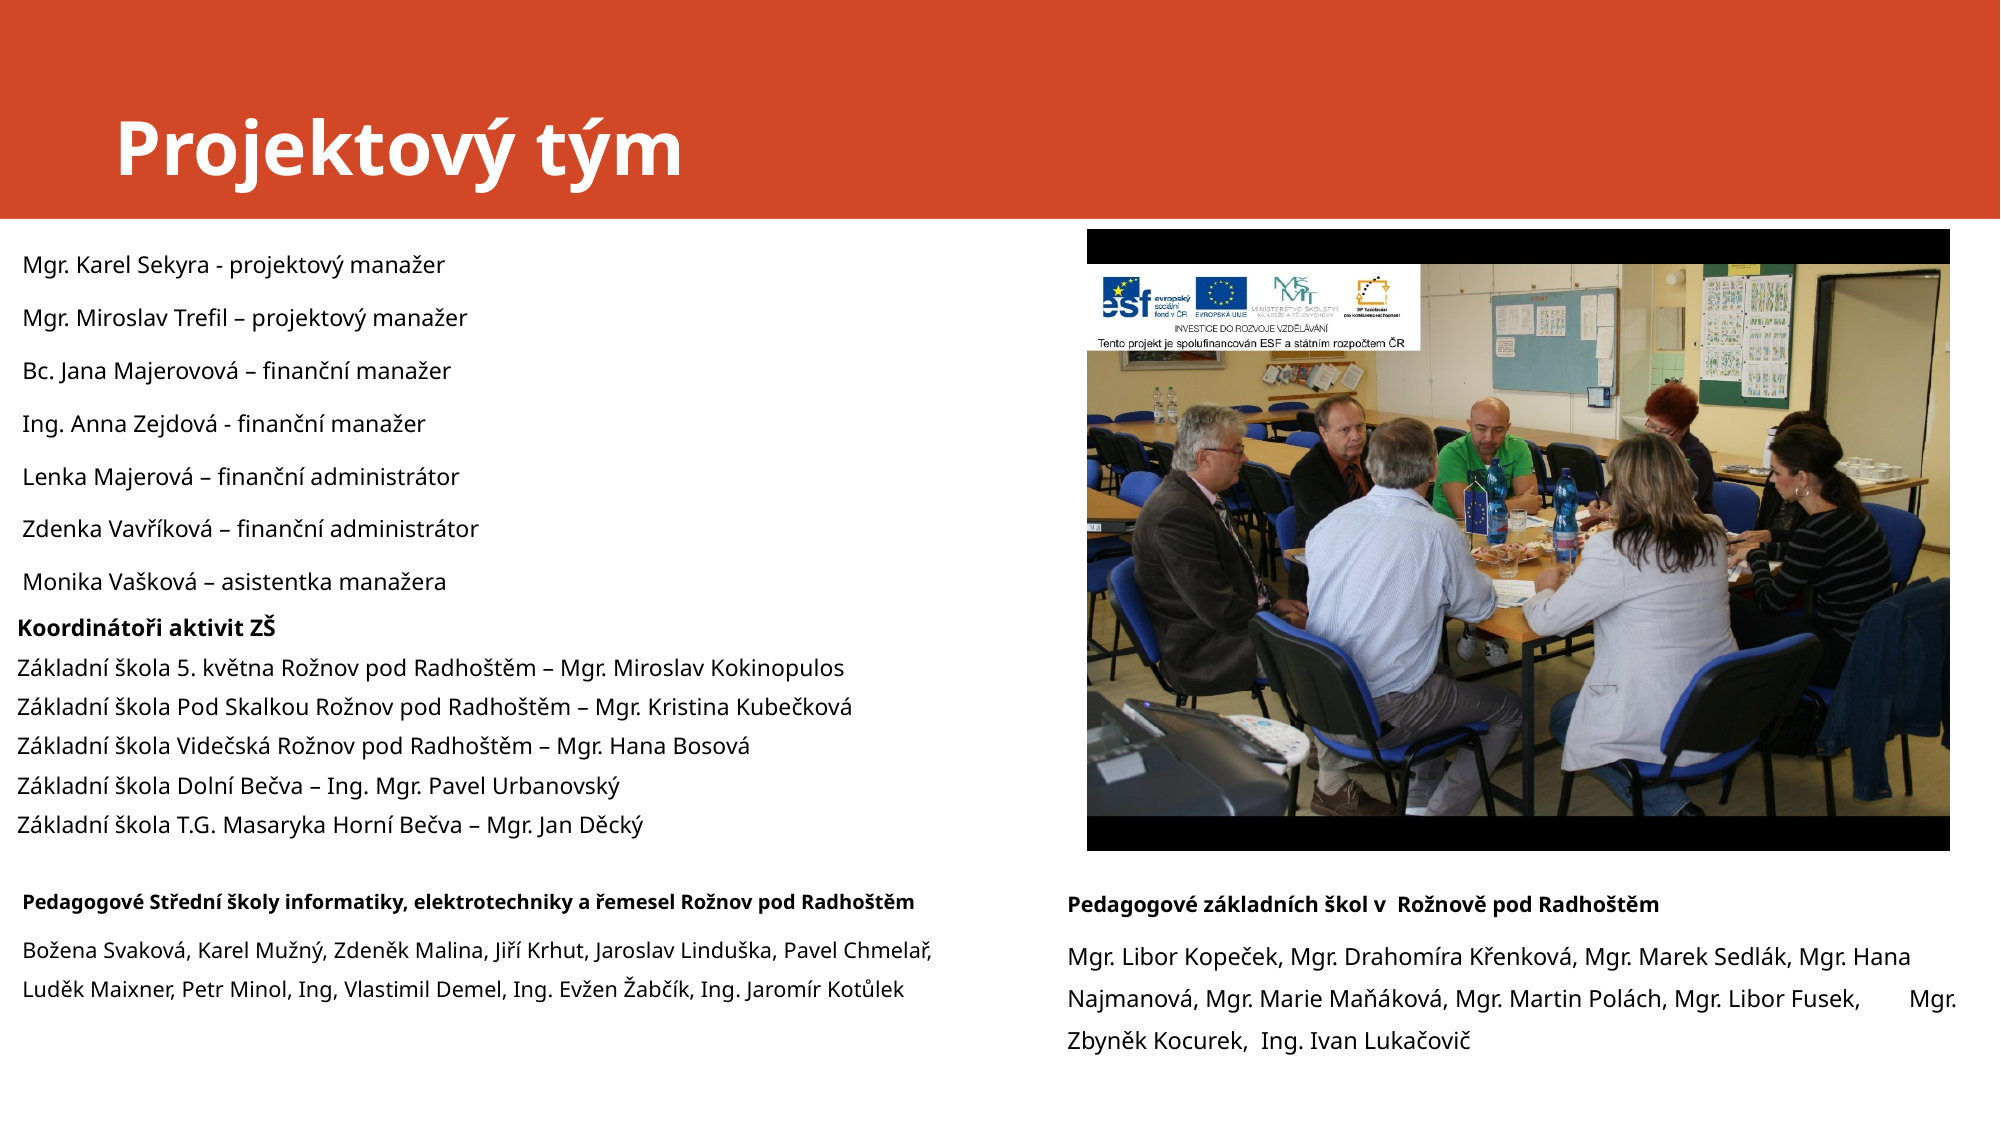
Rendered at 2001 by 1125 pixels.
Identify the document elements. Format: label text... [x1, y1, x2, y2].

text_box Koordinátoři aktivit ZŠ Základní škola 5. května Rožnov pod Radhoštěm – Mgr. Miroslav Kokinopulos Základní škola Pod Skalkou Rožnov pod Radhoštěm – Mgr. Kristina Kubečková Základní škola Videčská Rožnov pod Radhoštěm – Mgr. Hana Bosová Základní škola Dolní Bečva – Ing. Mgr. Pavel Urbanovský Základní škola T.G. Masaryka Horní Bečva – Mgr. Jan Děcký [2, 606, 972, 846]
list Mgr. Karel Sekyra - projektový manažer Mgr. Miroslav Trefil – projektový manažer Bc. Jana Majerovová – finanční manažer Ing. Anna Zejdová - finanční manažer Lenka Majerová – finanční administrátor Zdenka Vavříková – finanční administrátor Monika Vašková – asistentka manažera [7, 229, 935, 606]
picture [1087, 229, 1950, 852]
text_box Pedagogové Střední školy informatiky, elektrotechniky a řemesel Rožnov pod Radhoštěm Božena Svaková, Karel Mužný, Zdeněk Malina, Jiří Krhut, Jaroslav Linduška, Pavel Chmelař, Luděk Maixner, Petr Minol, Ing, Vlastimil Demel, Ing. Evžen Žabčík, Ing. Jaromír Kotůlek [7, 870, 1016, 1063]
text_box Pedagogové základních škol v Rožnově pod Radhoštěm Mgr. Libor Kopeček, Mgr. Drahomíra Křenková, Mgr. Marek Sedlák, Mgr. Hana Najmanová, Mgr. Marie Maňáková, Mgr. Martin Polách, Mgr. Libor Fusek, Mgr. Zbyněk Kocurek, Ing. Ivan Lukačovič [1052, 870, 1975, 1063]
title Projektový tým [99, 0, 1863, 199]
